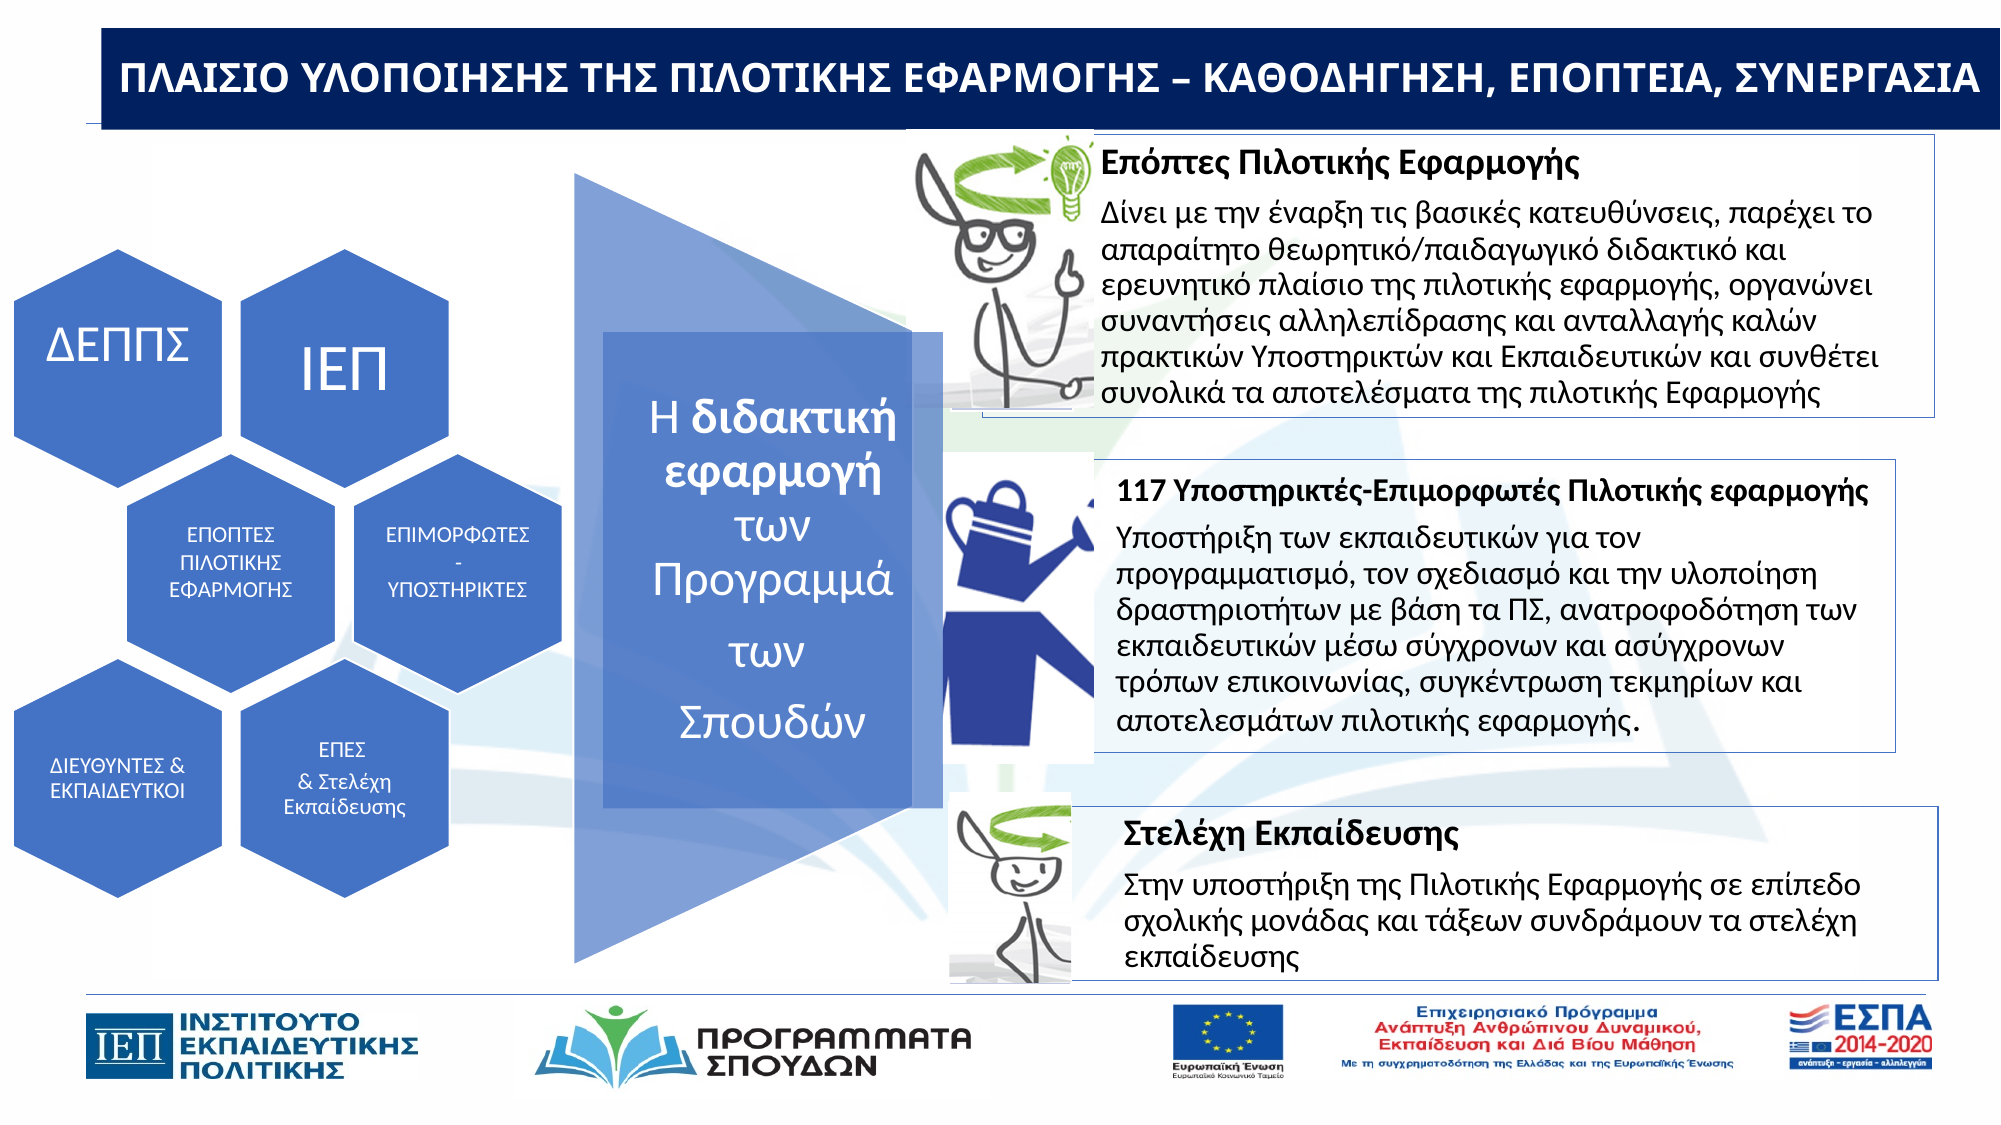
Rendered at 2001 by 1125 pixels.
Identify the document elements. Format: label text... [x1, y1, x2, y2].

text_box ΠΛΑΙΣΙΟ ΥΛΟΠΟΙΗΣΗΣ ΤΗΣ ΠΙΛΟΤΙΚΗΣ ΕΦΑΡΜΟΓΗΣ – ΚΑΘΟΔΗΓΗΣΗ, ΕΠΟΠΤΕΙΑ, ΣΥΝΕΡΓΑΣΙΑ [101, 28, 2000, 130]
picture [1173, 1007, 1932, 1079]
picture [86, 1013, 418, 1079]
picture [942, 452, 1094, 764]
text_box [587, 117, 2000, 1007]
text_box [573, 171, 943, 966]
picture [906, 129, 1094, 408]
picture [949, 792, 1071, 983]
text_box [0, 247, 573, 900]
picture [514, 995, 990, 1099]
